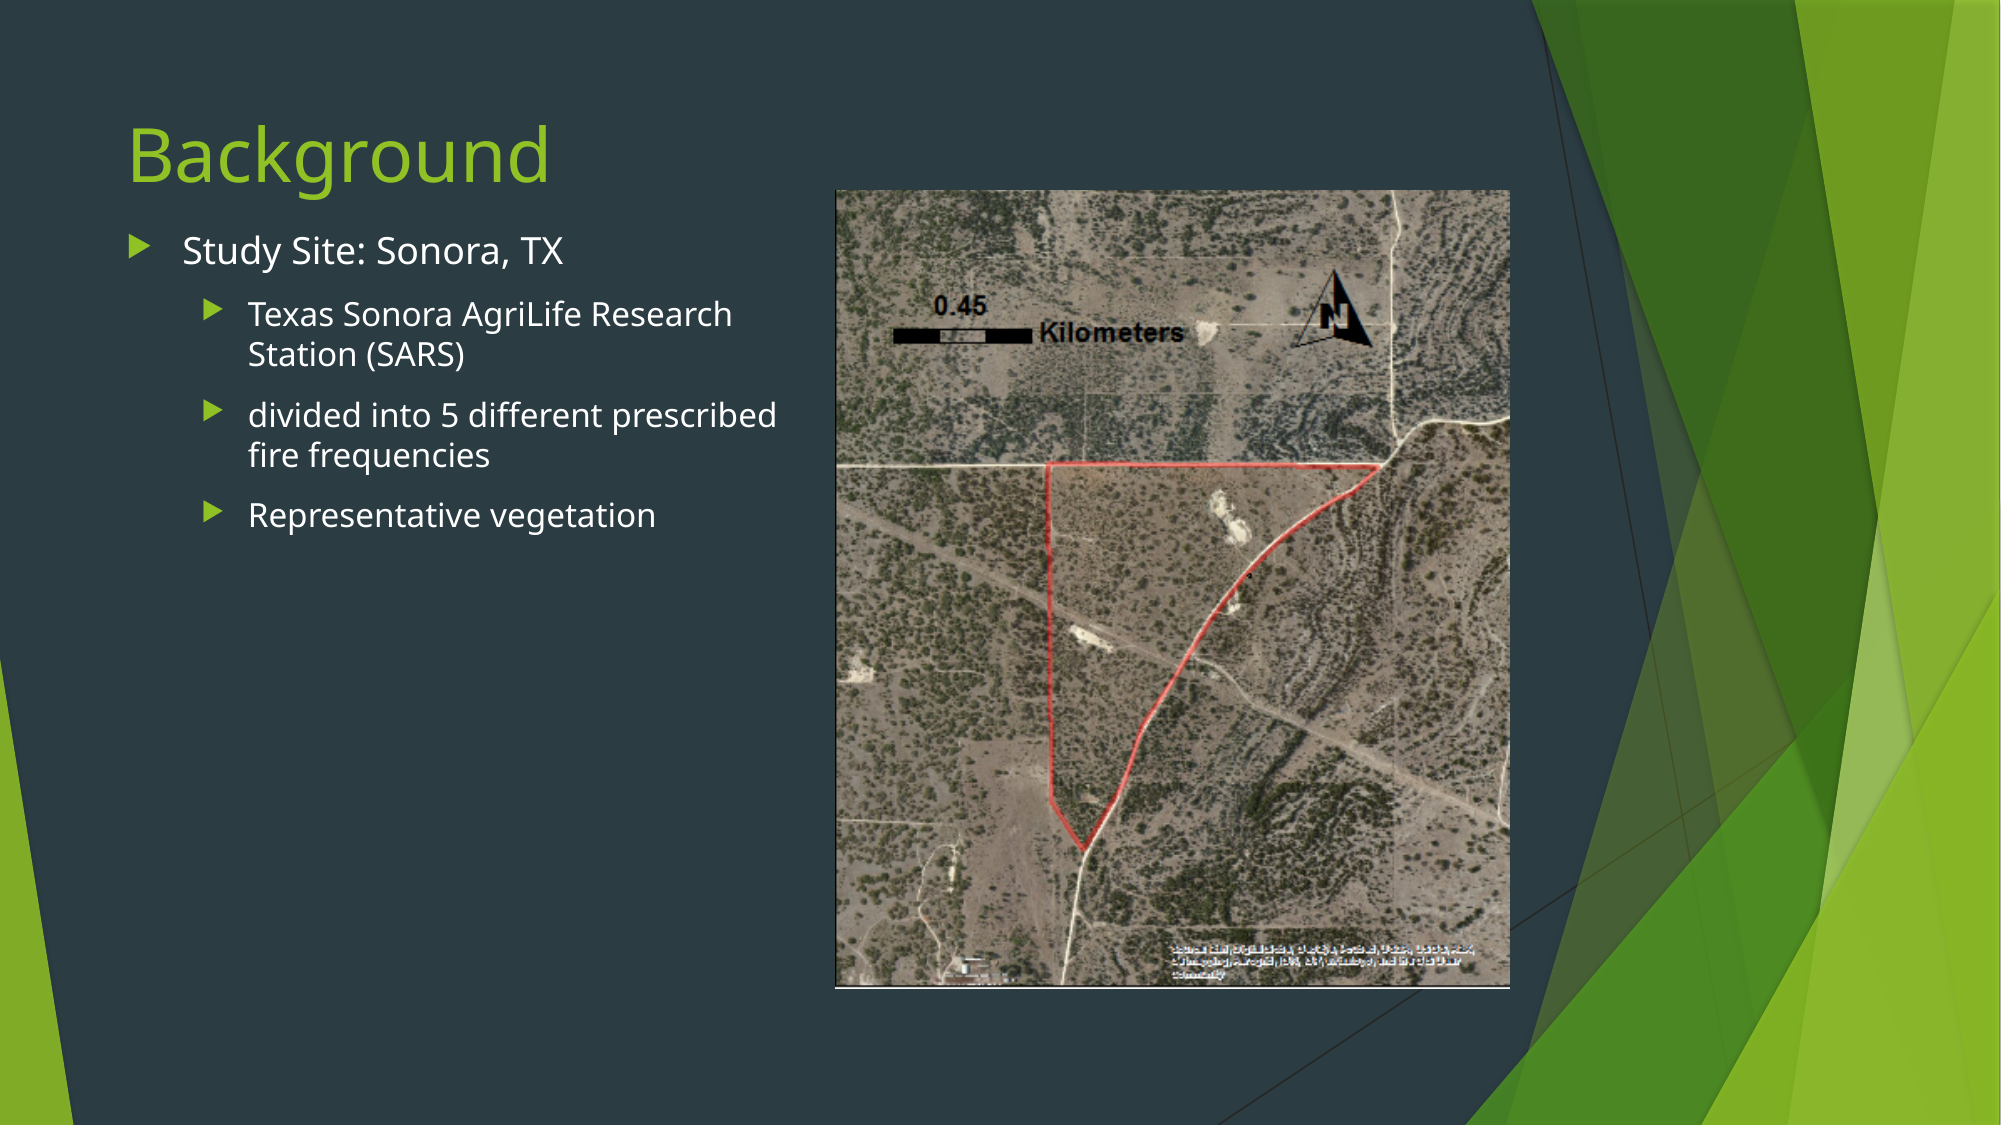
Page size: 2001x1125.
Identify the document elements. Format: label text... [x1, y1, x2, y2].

list Study Site: Sonora, TX Texas Sonora AgriLife Research Station (SARS) divided into 5 different prescribed fire frequencies Representative vegetation [111, 219, 798, 991]
title Background [111, 99, 1522, 220]
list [834, 189, 1511, 990]
